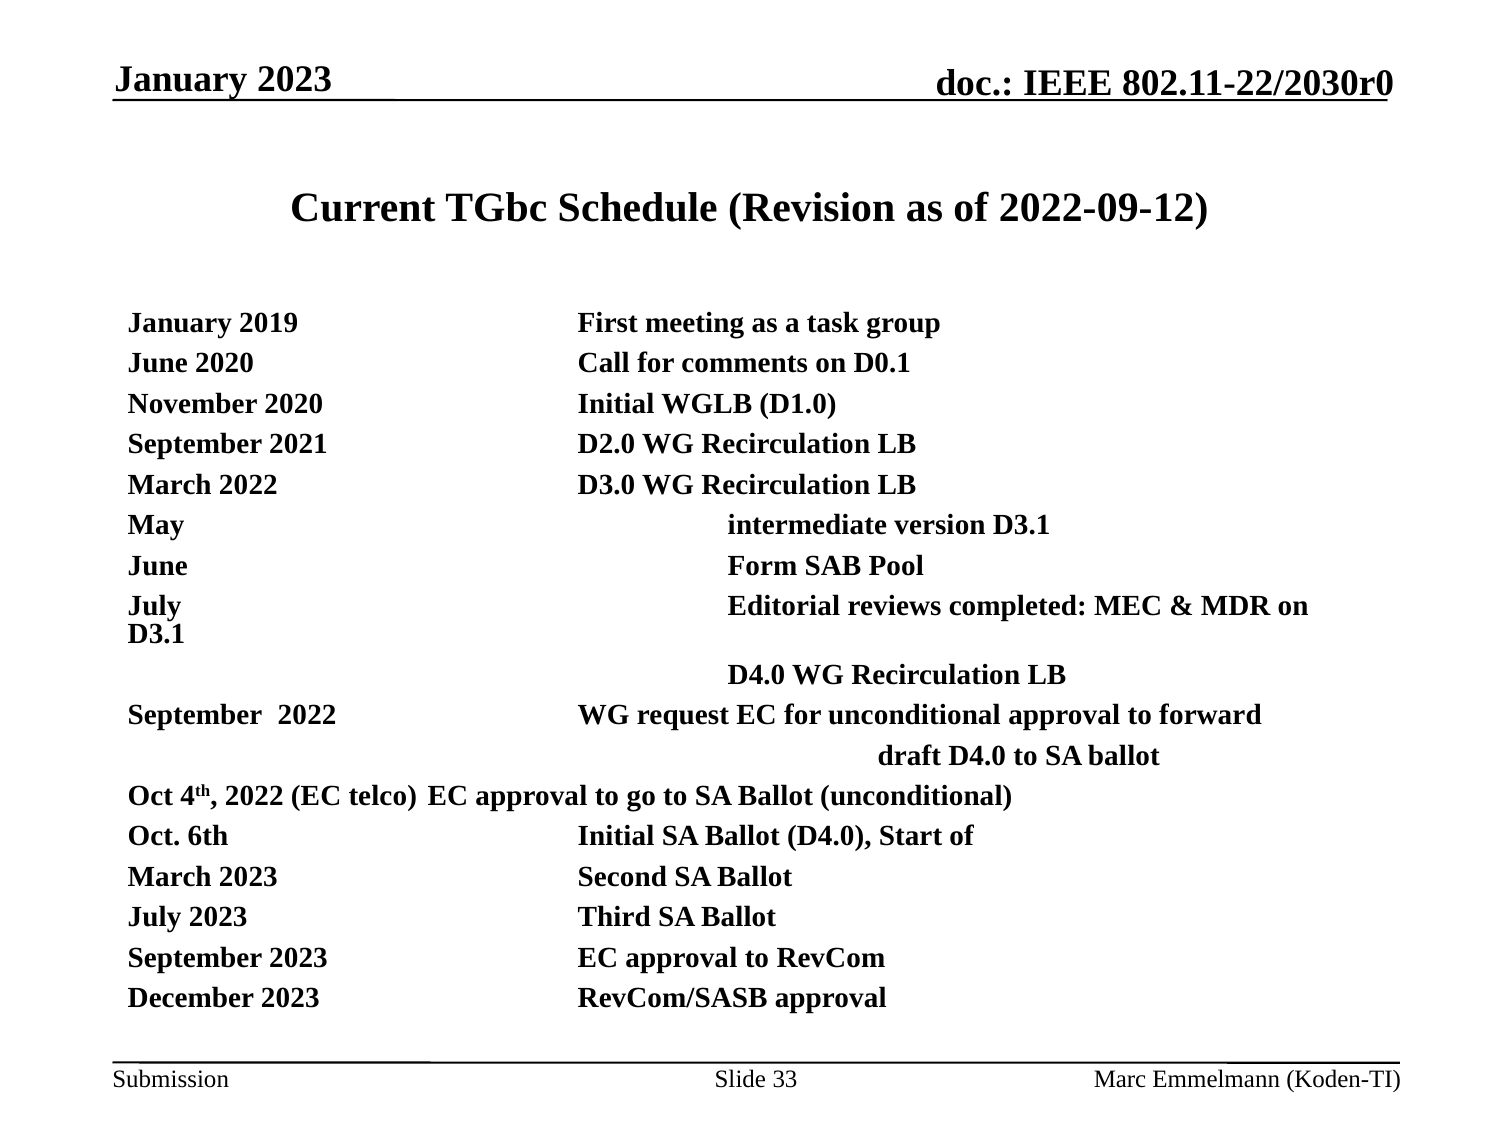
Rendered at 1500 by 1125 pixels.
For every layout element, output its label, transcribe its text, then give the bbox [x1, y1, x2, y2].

slide_number Slide 33 [712, 1061, 800, 1123]
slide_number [114, 54, 423, 100]
footer Marc Emmelmann (Koden-TI) [878, 1061, 1402, 1093]
list January 2019 First meeting as a task group June 2020 Call for comments on D0.1 November 2020 Initial WGLB (D1.0) September 2021 D2.0 WG Recirculation LB March 2022 D3.0 WG Recirculation LB May intermediate version D3.1 June Form SAB Pool July Editorial reviews completed: MEC & MDR on D3.1 D4.0 WG Recirculation LB September 2022 WG request EC for unconditional approval to forward draft D4.0 to SA ballot Oct 4th, 2022 (EC telco) EC approval to go to SA Ballot (unconditional) Oct. 6th Initial SA Ballot (D4.0), Start of March 2023 Second SA Ballot July 2023 Third SA Ballot September 2023 EC approval to RevCom December 2023 RevCom/SASB approval [112, 302, 1388, 856]
title Current TGbc Schedule (Revision as of 2022-09-12) [112, 130, 1388, 280]
